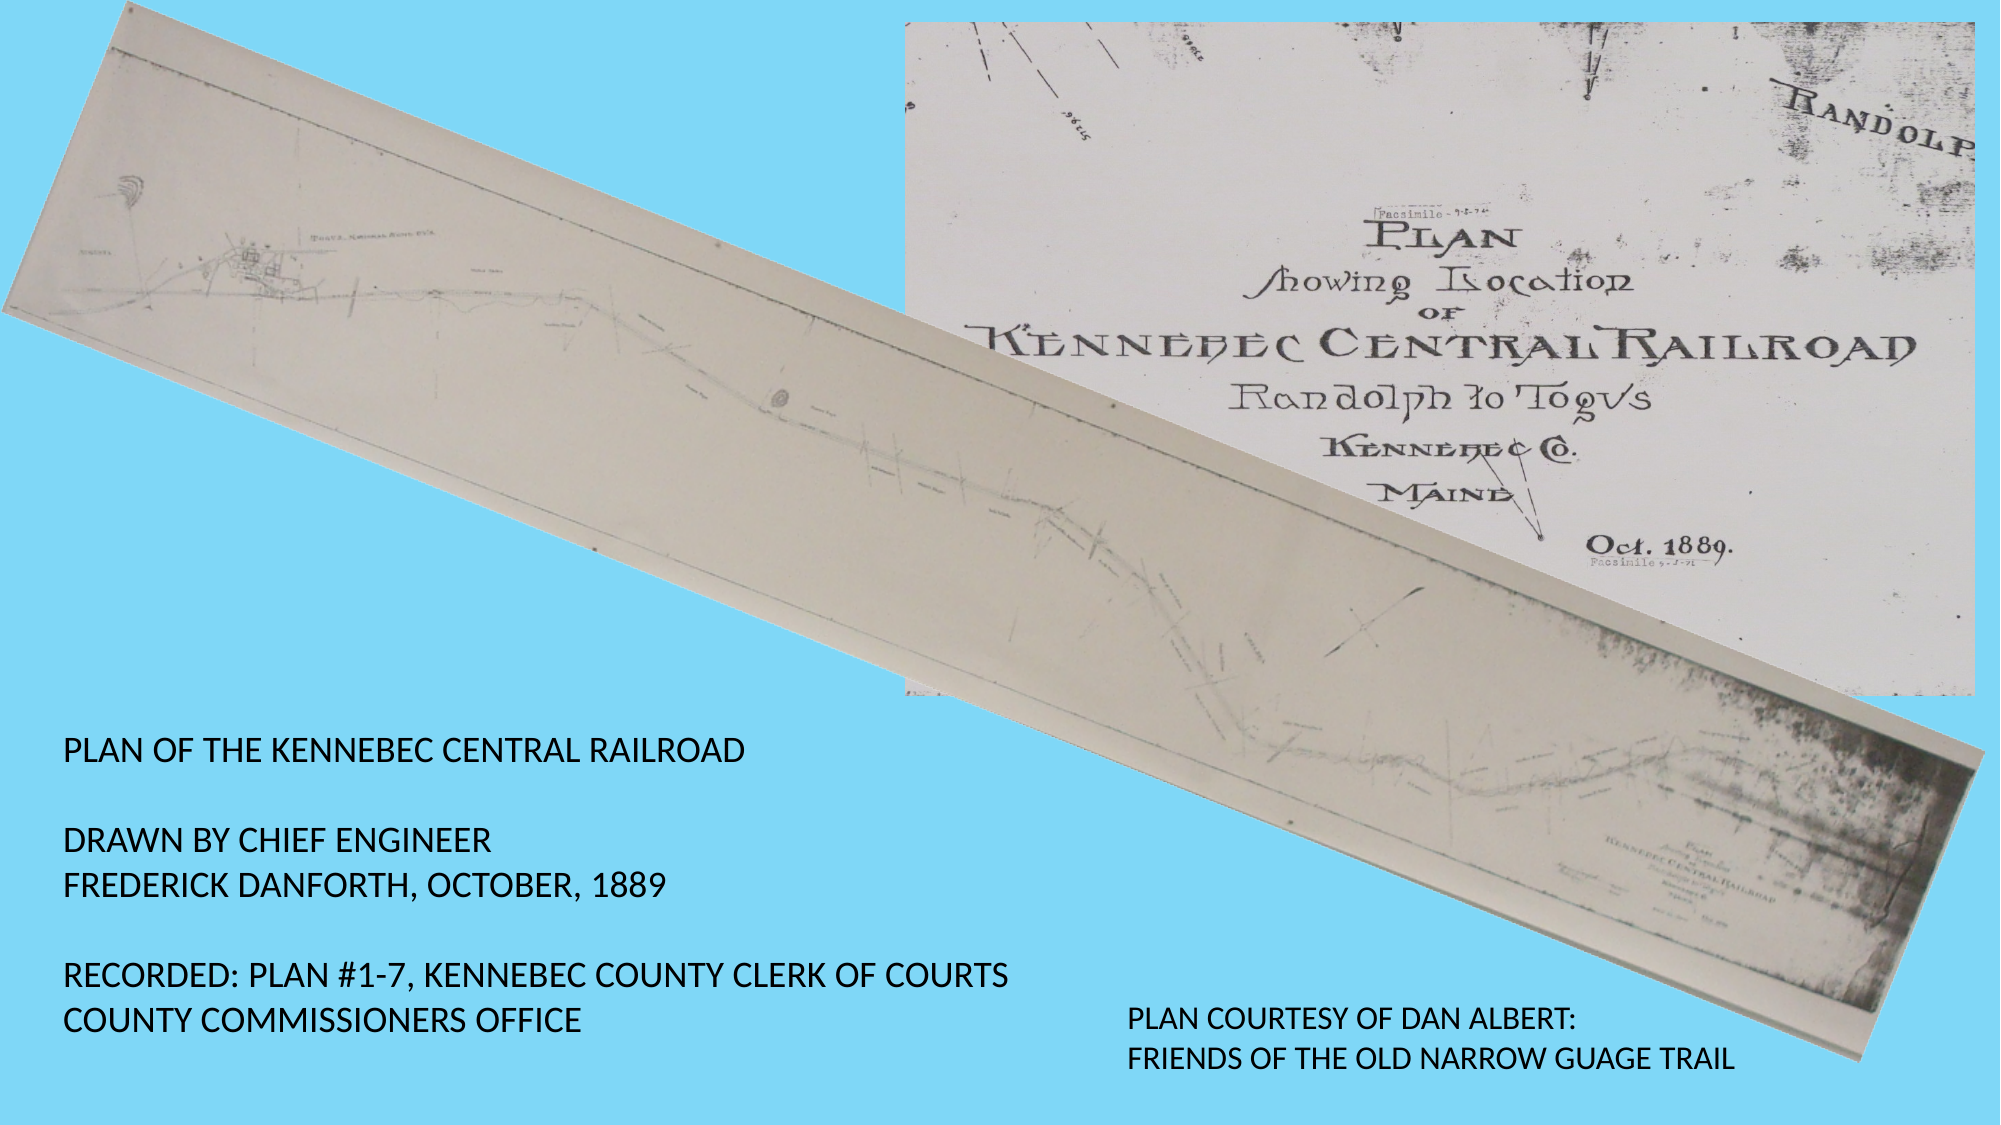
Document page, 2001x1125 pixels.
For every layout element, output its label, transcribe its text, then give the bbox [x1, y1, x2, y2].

picture [0, 1, 1995, 1061]
text_box PLAN COURTESY OF DAN ALBERT: FRIENDS OF THE OLD NARROW GUAGE TRAIL [1112, 989, 1768, 1084]
text_box PLAN OF THE KENNEBEC CENTRAL RAILROAD DRAWN BY CHIEF ENGINEER FREDERICK DANFORTH, OCTOBER, 1889 RECORDED: PLAN #1-7, KENNEBEC COUNTY CLERK OF COURTS COUNTY COMMISSIONERS OFFICE [48, 717, 1091, 1048]
